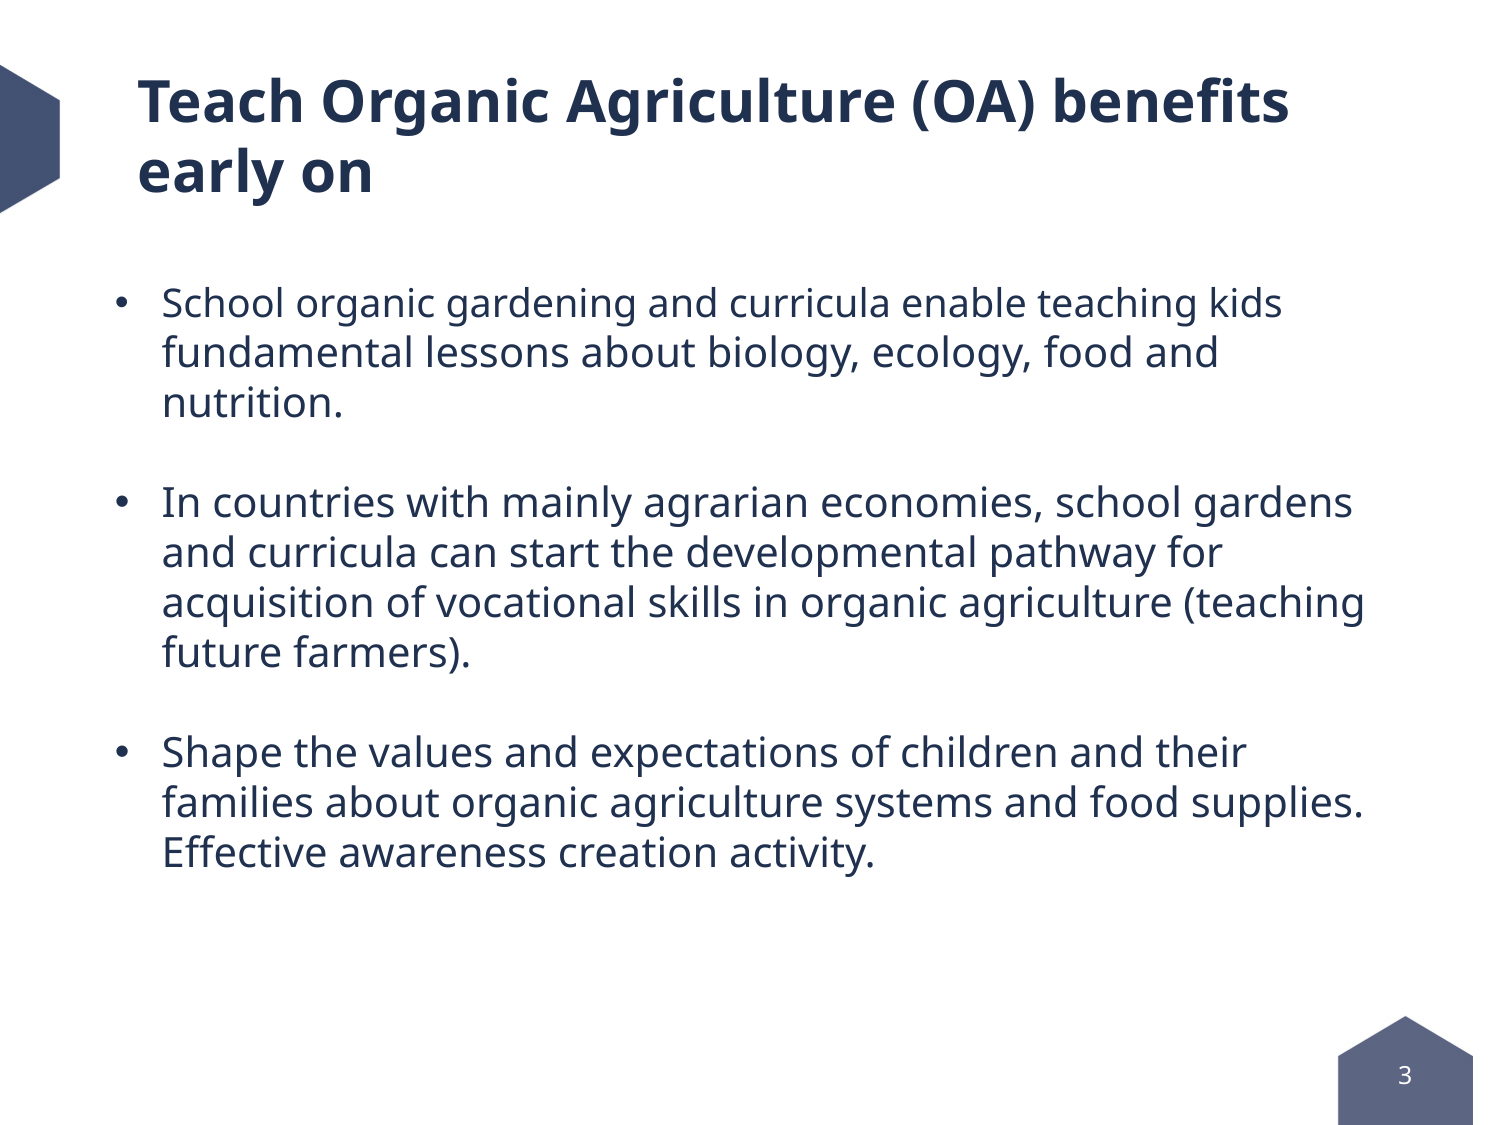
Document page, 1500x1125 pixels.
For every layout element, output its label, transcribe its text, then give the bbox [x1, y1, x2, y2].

picture [0, 0, 1500, 1125]
slide_number 3 [1340, 1046, 1428, 1107]
title Teach Organic Agriculture (OA) benefits early on [122, 40, 1407, 228]
list School organic gardening and curricula enable teaching kids fundamental lessons about biology, ecology, food and nutrition. In countries with mainly agrarian economies, school gardens and curricula can start the developmental pathway for acquisition of vocational skills in organic agriculture (teaching future farmers). Shape the values and expectations of children and their families about organic agriculture systems and food supplies. Effective awareness creation activity. [99, 270, 1407, 1073]
